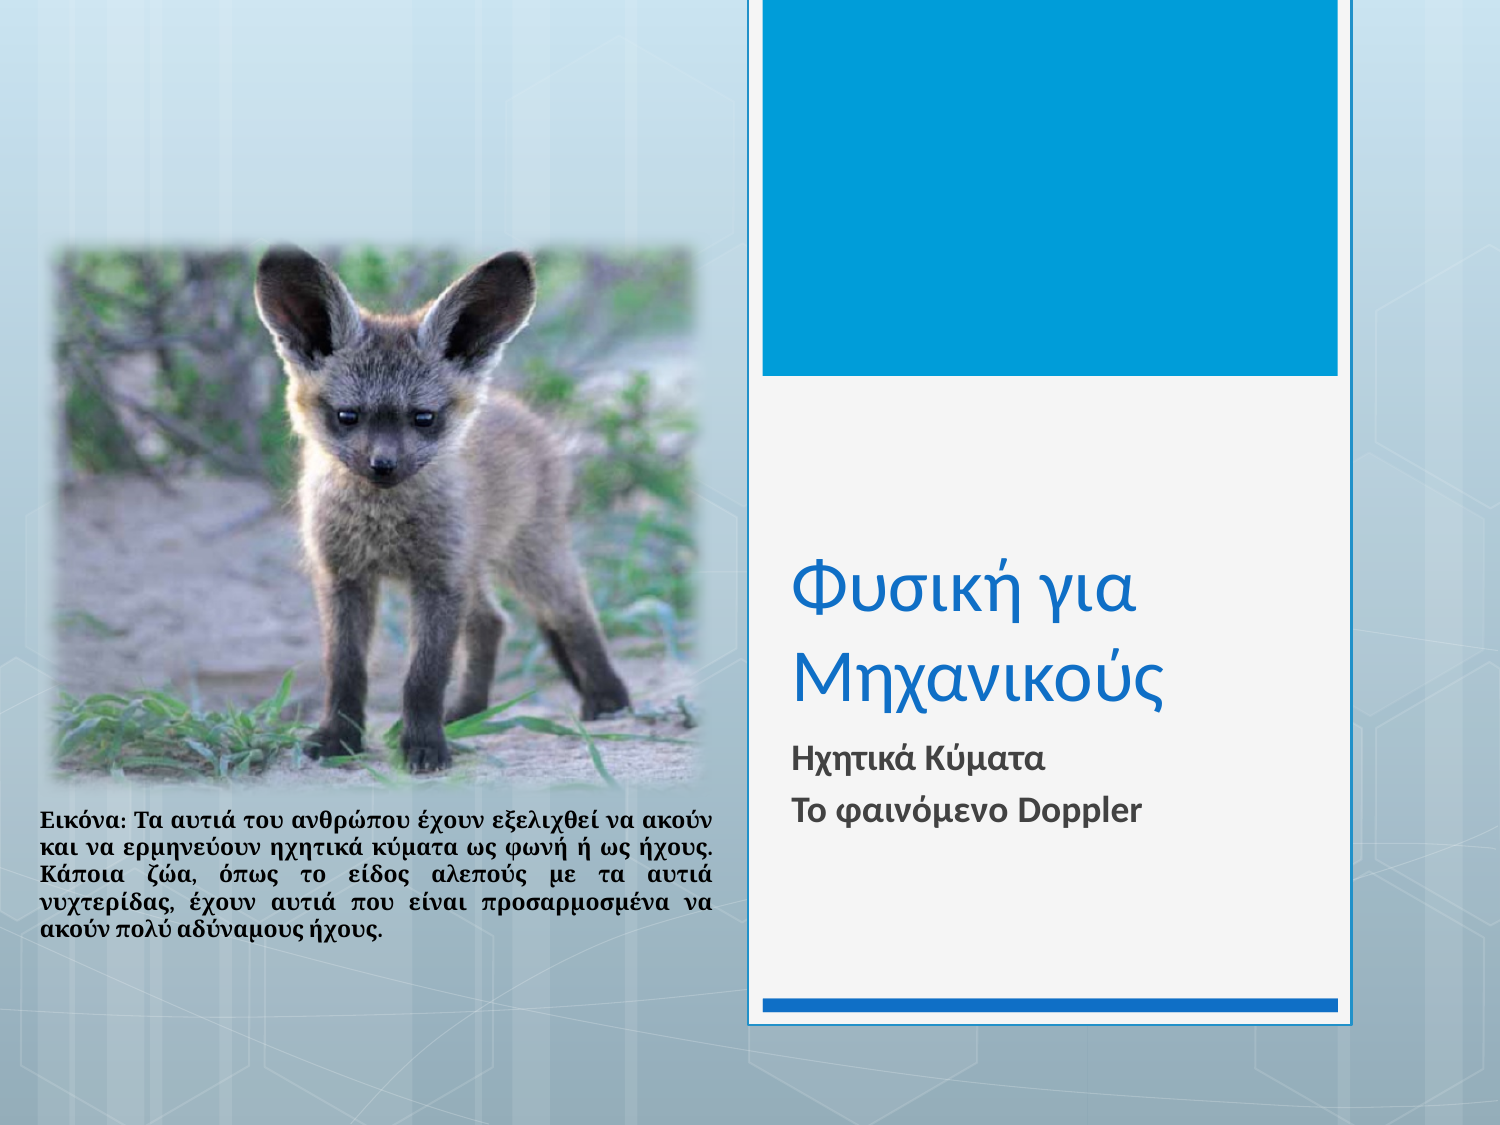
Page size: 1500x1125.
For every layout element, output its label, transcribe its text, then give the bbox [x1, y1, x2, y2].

text_box Εικόνα: Τα αυτιά του ανθρώπου έχουν εξελιχθεί να ακούν και να ερμηνεύουν ηχητικά κύματα ως φωνή ή ως ήχους. Κάποια ζώα, όπως το είδος αλεπούς με τα αυτιά νυχτερίδας, έχουν αυτιά που είναι προσαρμοσμένα να ακούν πολύ αδύναμους ήχους. [24, 797, 728, 950]
title Φυσική για Μηχανικούς [776, 444, 1320, 724]
subtitle Ηχητικά Κύματα Το φαινόμενο Doppler [776, 725, 1320, 933]
picture [37, 230, 713, 799]
